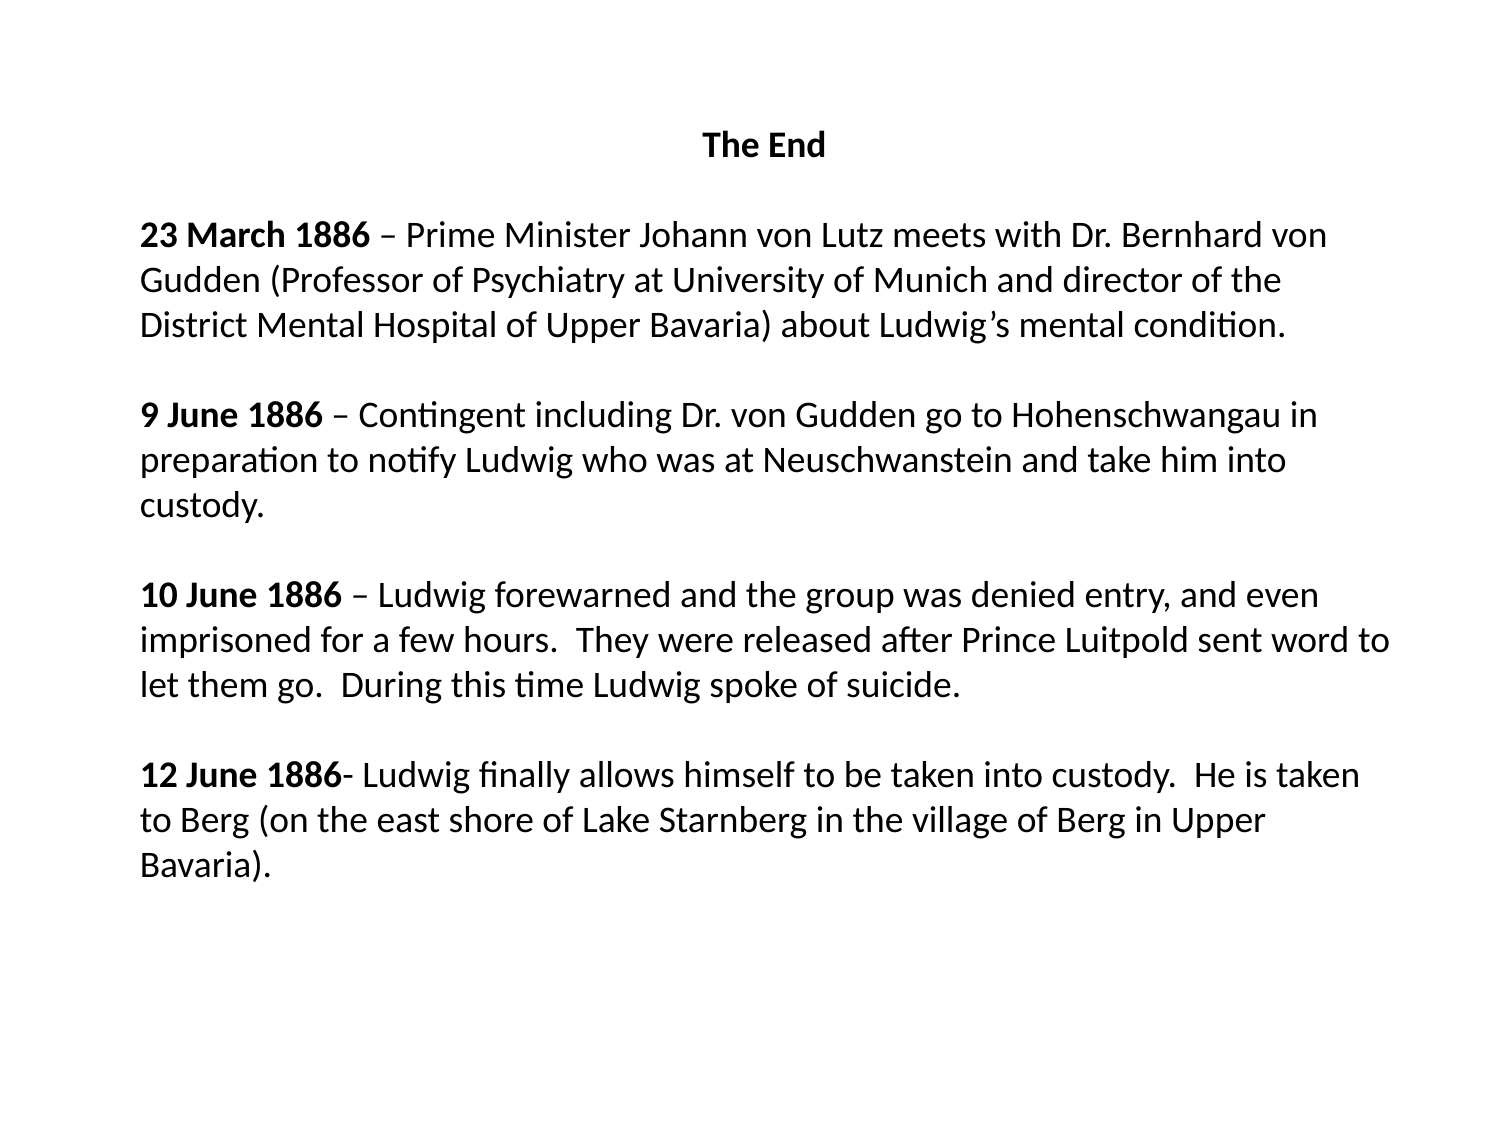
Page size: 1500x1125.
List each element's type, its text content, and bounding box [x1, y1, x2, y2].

text_box The End 23 March 1886 – Prime Minister Johann von Lutz meets with Dr. Bernhard von Gudden (Professor of Psychiatry at University of Munich and director of the District Mental Hospital of Upper Bavaria) about Ludwig’s mental condition. 9 June 1886 – Contingent including Dr. von Gudden go to Hohenschwangau in preparation to notify Ludwig who was at Neuschwanstein and take him into custody. 10 June 1886 – Ludwig forewarned and the group was denied entry, and even imprisoned for a few hours. They were released after Prince Luitpold sent word to let them go. During this time Ludwig spoke of suicide. 12 June 1886- Ludwig finally allows himself to be taken into custody. He is taken to Berg (on the east shore of Lake Starnberg in the village of Berg in Upper Bavaria). [124, 112, 1413, 938]
